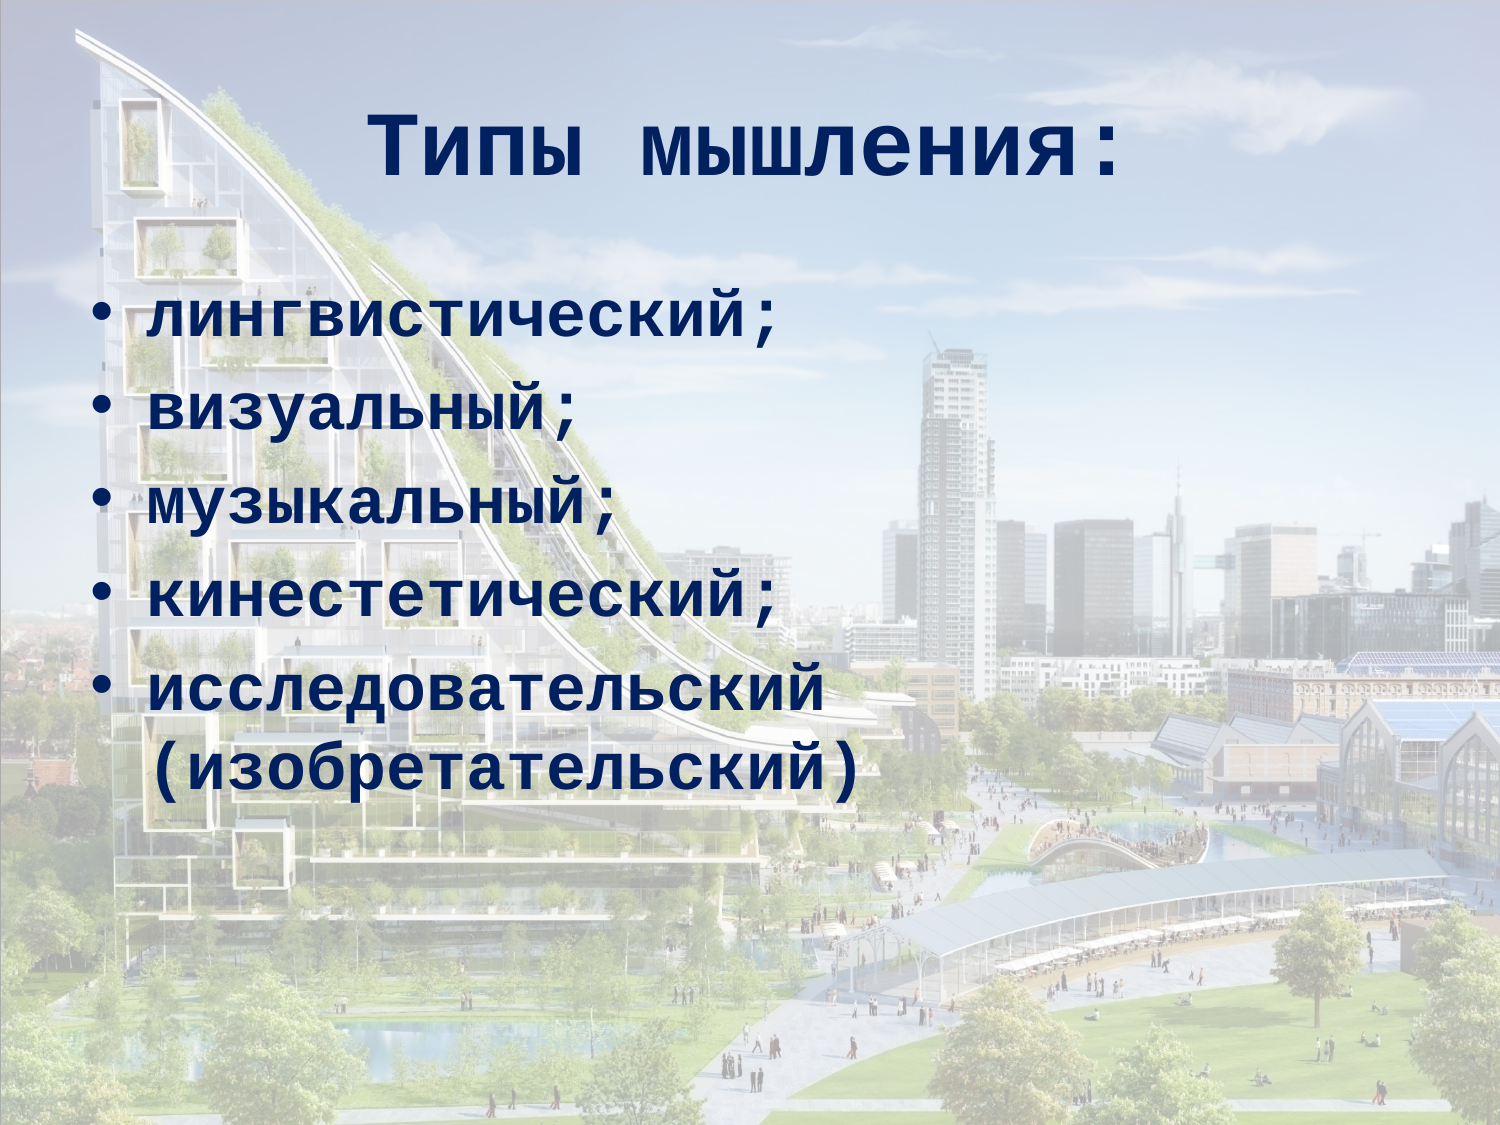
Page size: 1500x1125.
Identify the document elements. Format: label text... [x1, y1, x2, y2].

list лингвистический; визуальный; музыкальный; кинестетический; исследовательский (изобретательский) [75, 262, 1425, 1005]
title Типы мышления: [75, 45, 1425, 233]
